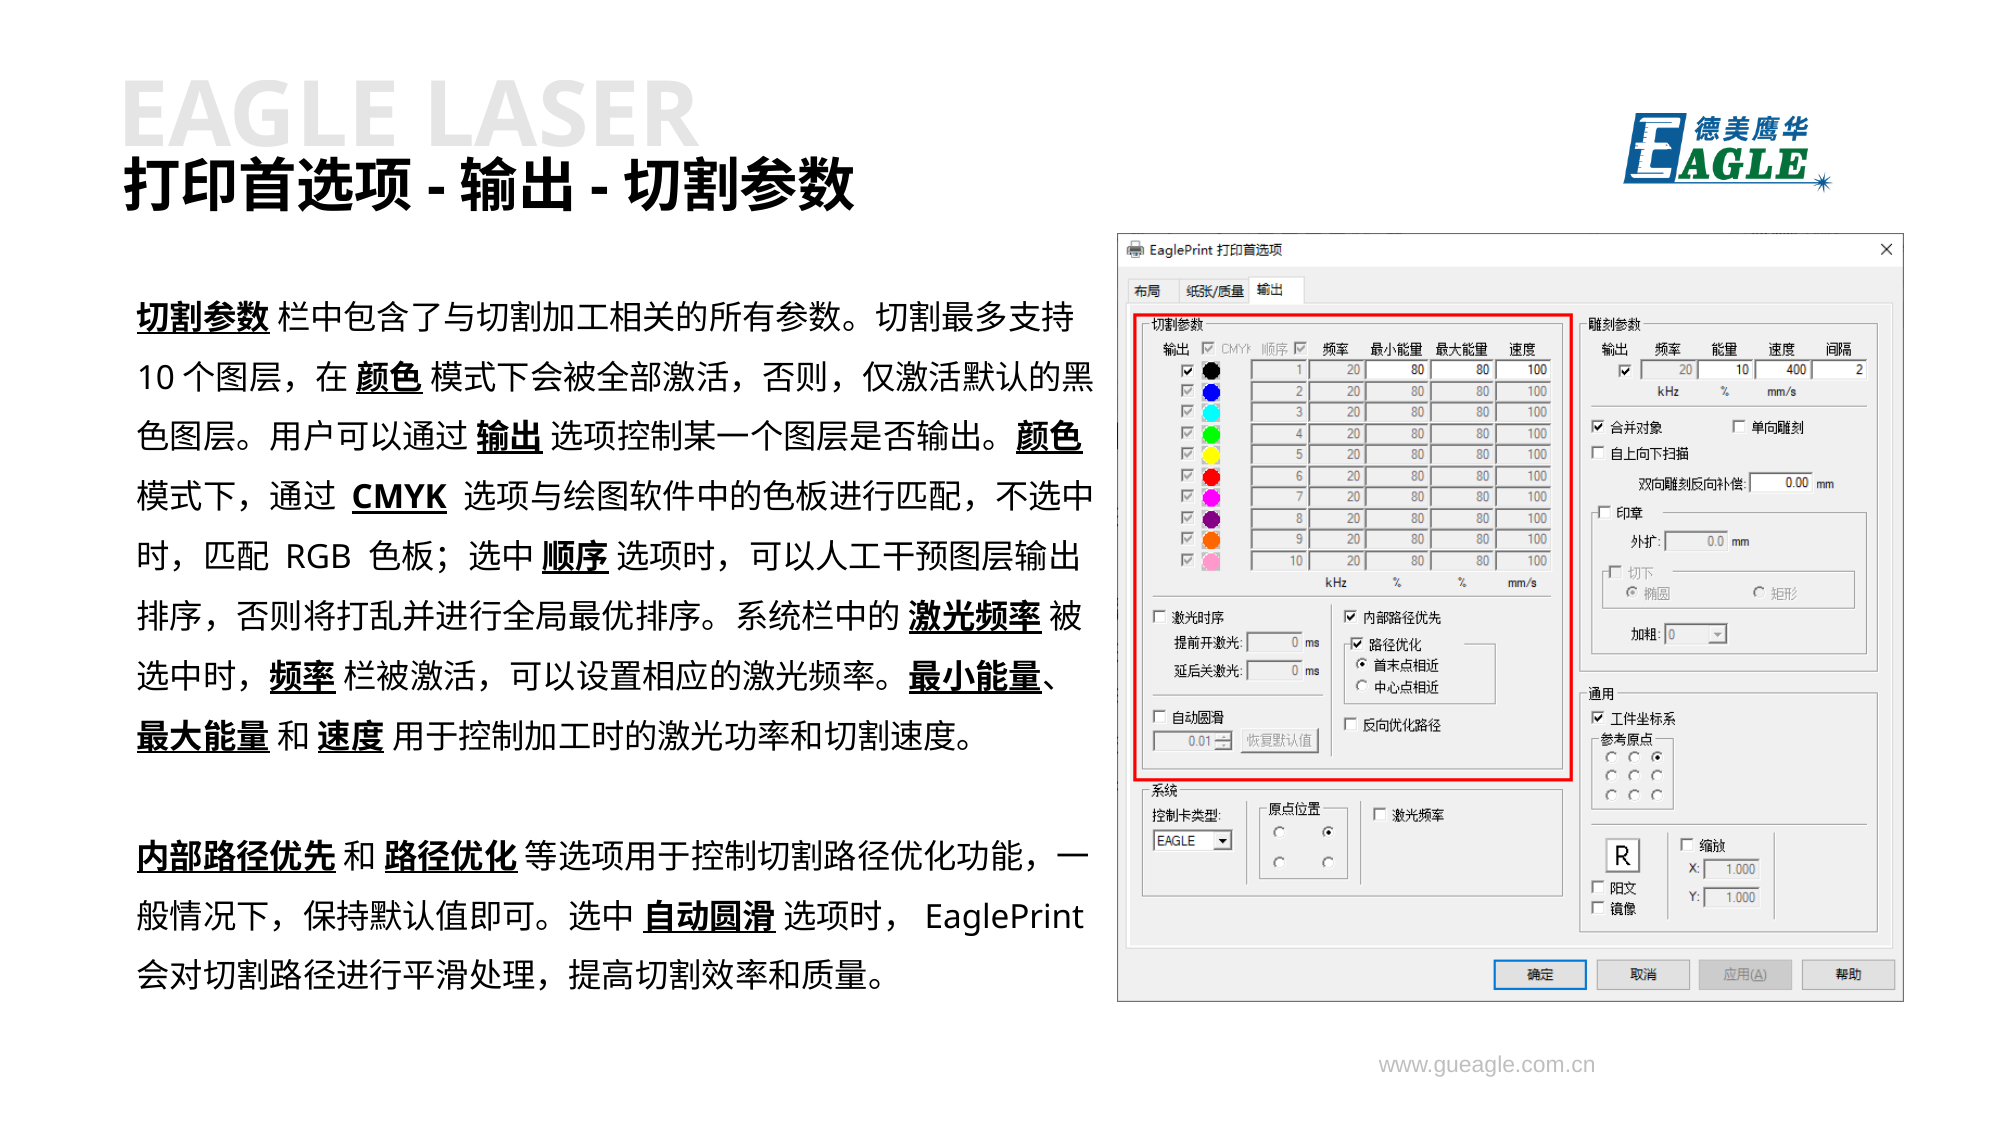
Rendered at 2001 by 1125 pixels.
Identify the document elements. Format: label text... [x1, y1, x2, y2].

picture [1117, 233, 1904, 1002]
picture [1623, 113, 1833, 193]
text_box EAGLE LASER [102, 47, 789, 173]
text_box www.gueagle.com.cn [1363, 1041, 1904, 1085]
text_box 切割参数 栏中包含了与切割加工相关的所有参数。切割最多支持10个图层，在 颜色 模式下会被全部激活，否则，仅激活默认的黑色图层。用户可以通过 输出 选项控制某一个图层是否输出。颜色 模式下，通过 CMYK 选项与绘图软件中的色板进行匹配，不选中时，匹配 RGB 色板；选中 顺序 选项时，可以人工干预图层输出排序，否则将打乱并进行全局最优排序。系统栏中的 激光频率 被选中时，频率 栏被激活，可以设置相应的激光频率。最小能量、最大能量 和 速度 用于控制加工时的激光功率和切割速度。 内部路径优先 和 路径优化 等选项用于控制切割路径优化功能，一般情况下，保持默认值即可。选中 自动圆滑 选项时，EaglePrint 会对切割路径进行平滑处理，提高切割效率和质量。 [122, 268, 1117, 1002]
text_box 打印首选项-输出-切割参数 [122, 142, 929, 225]
